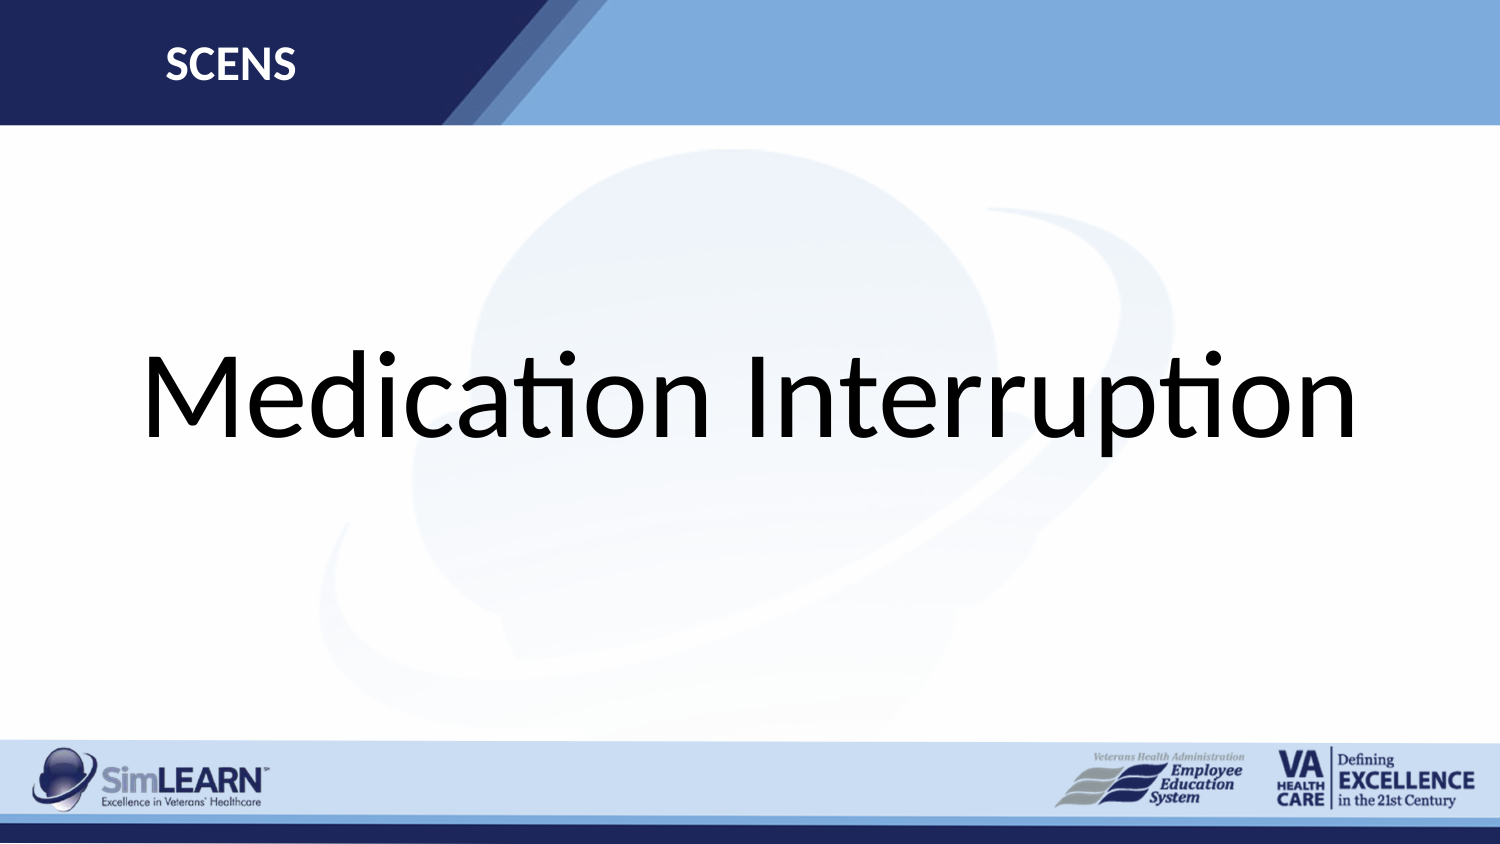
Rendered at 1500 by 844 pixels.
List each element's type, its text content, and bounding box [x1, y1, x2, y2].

text_box SCENS [0, 0, 463, 122]
picture [0, 0, 1500, 844]
title Medication Interruption [116, 304, 1384, 471]
